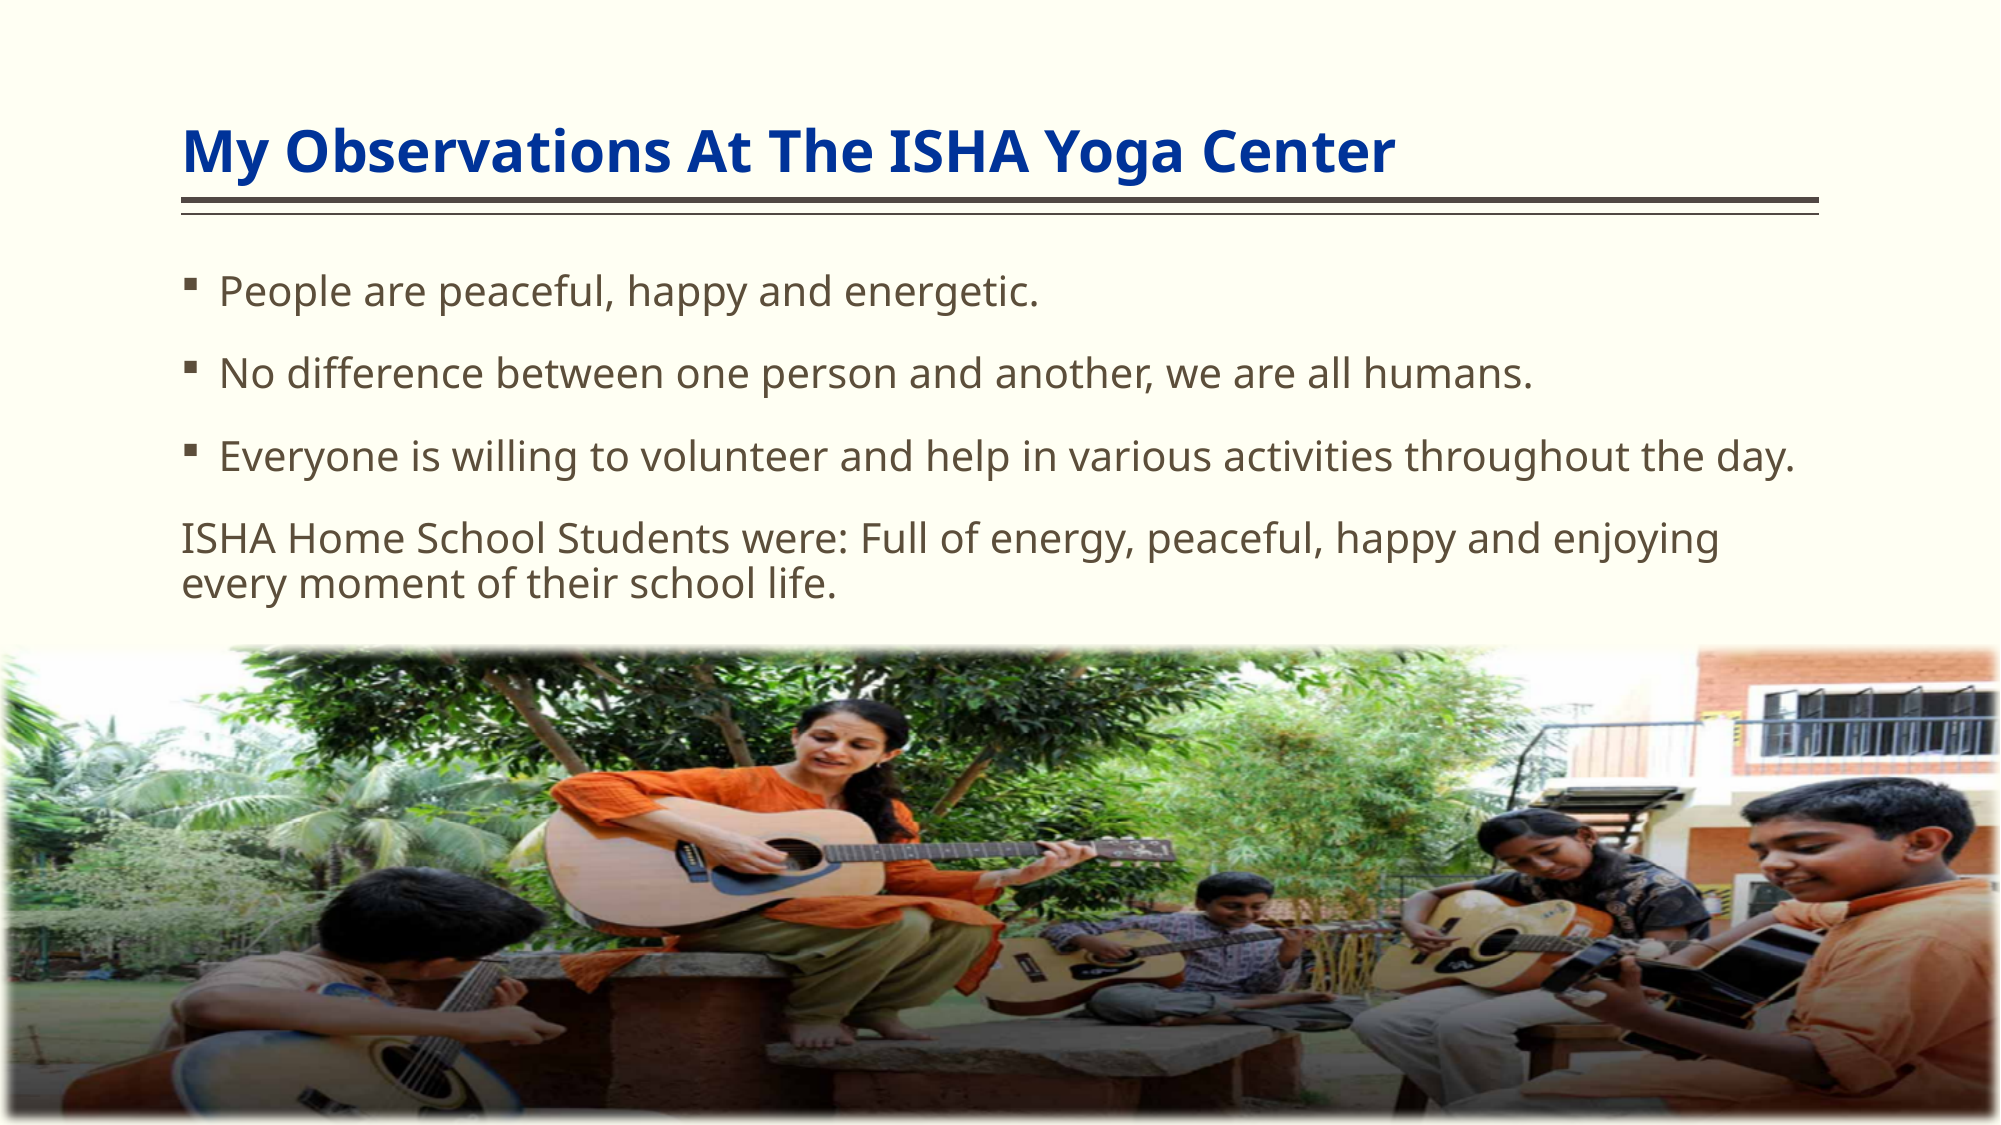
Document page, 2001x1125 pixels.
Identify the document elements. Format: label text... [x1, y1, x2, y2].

list People are peaceful, happy and energetic. No difference between one person and another, we are all humans. Everyone is willing to volunteer and help in various activities throughout the day. ISHA Home School Students were: Full of energy, peaceful, happy and enjoying every moment of their school life. [181, 262, 1819, 642]
title My Observations At The ISHA Yoga Center [181, 12, 1819, 193]
picture [0, 644, 2000, 1125]
